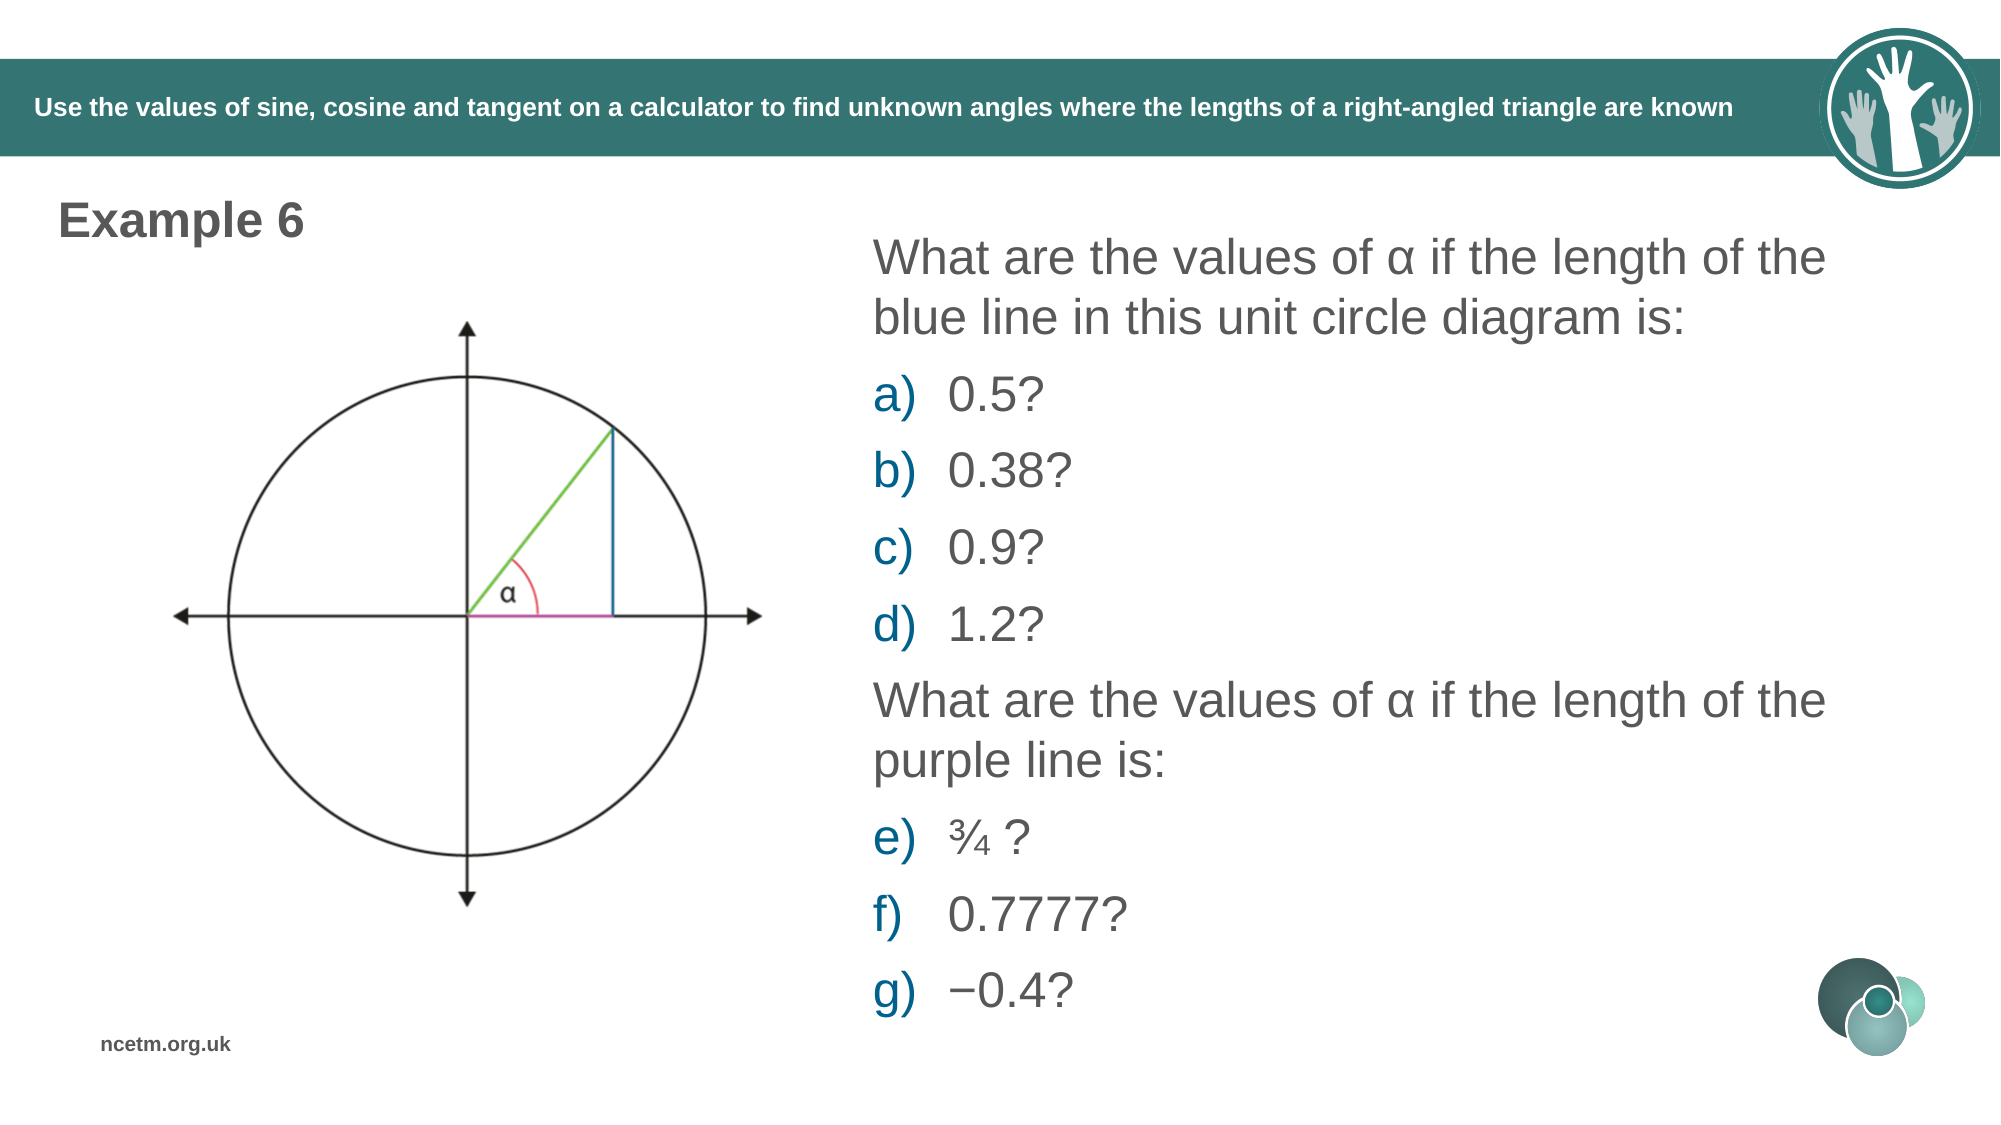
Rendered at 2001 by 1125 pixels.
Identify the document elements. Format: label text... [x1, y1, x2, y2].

title Use the values of sine, cosine and tangent on a calculator to find unknown angles where the lengths of a right-angled triangle are known [19, 72, 1757, 143]
text_box Example 6 [43, 179, 1043, 255]
picture [1818, 26, 1982, 190]
picture [137, 321, 799, 930]
text_box What are the values of α if the length of the blue line in this unit circle diagram is: 0.5? 0.38? 0.9? 1.2? What are the values of α if the length of the purple line is: ¾ ? 0.7777? −0.4? [858, 217, 1859, 1026]
picture [1818, 958, 1925, 1056]
